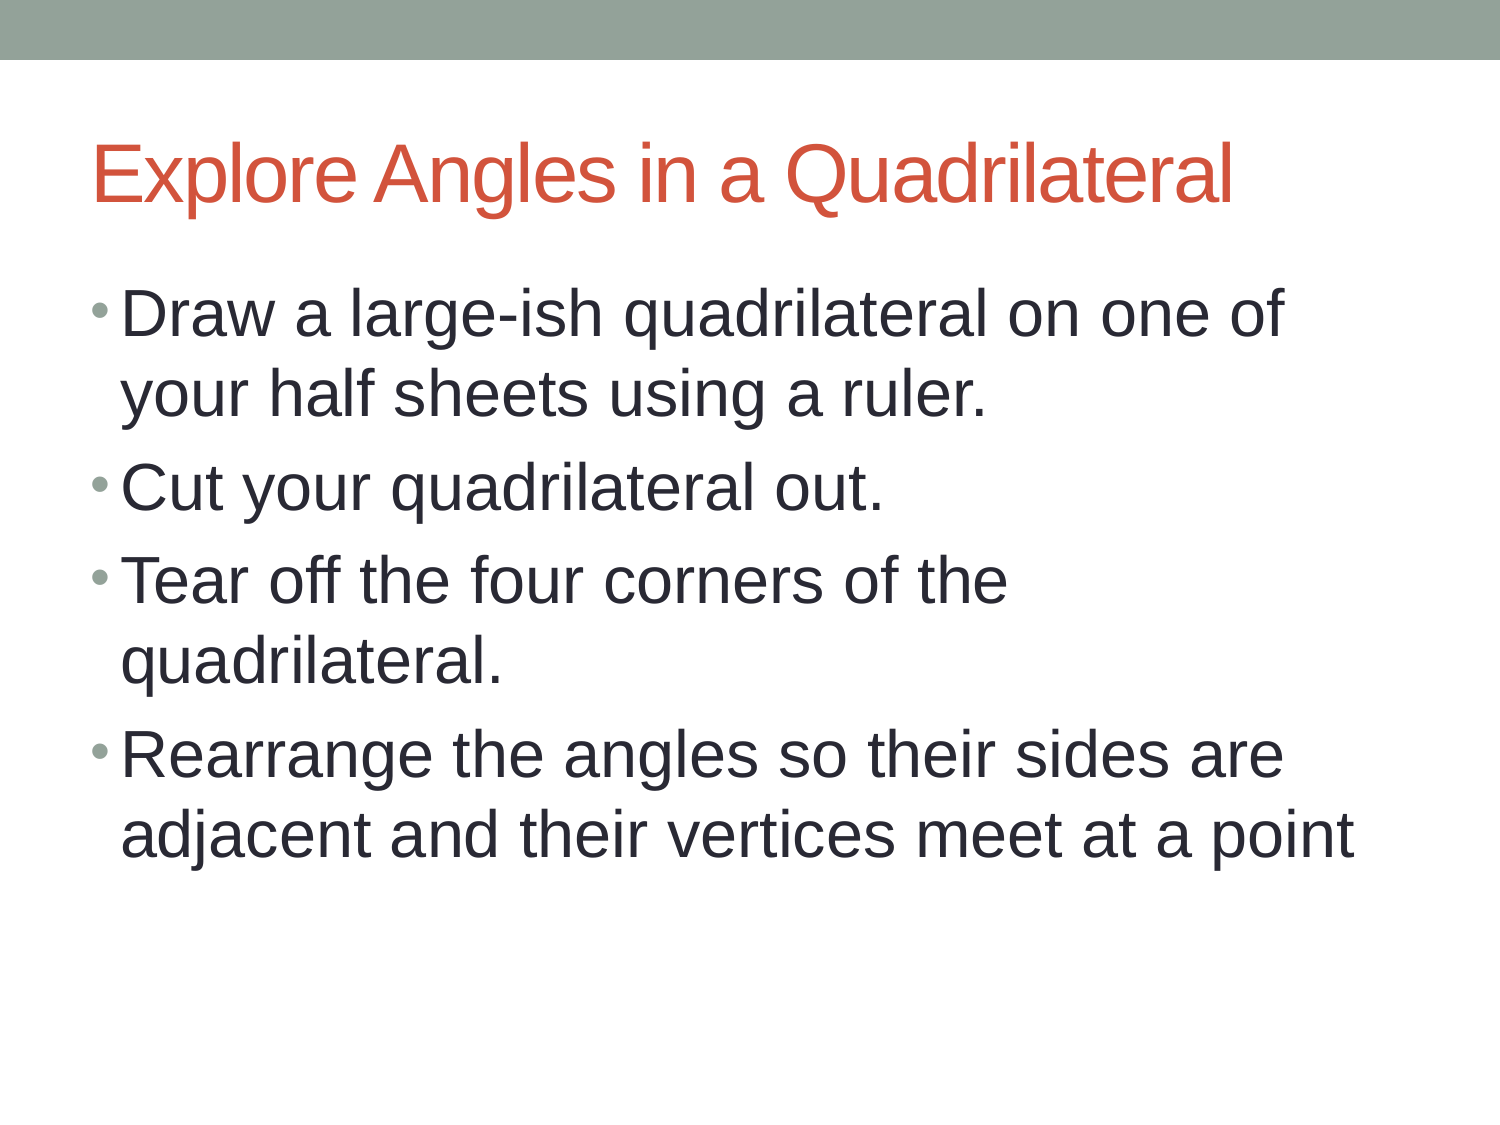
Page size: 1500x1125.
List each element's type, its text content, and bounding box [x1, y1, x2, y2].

title Explore Angles in a Quadrilateral [75, 87, 1425, 250]
list Draw a large-ish quadrilateral on one of your half sheets using a ruler. Cut your quadrilateral out. Tear off the four corners of the quadrilateral. Rearrange the angles so their sides are adjacent and their vertices meet at a point [75, 262, 1425, 1063]
